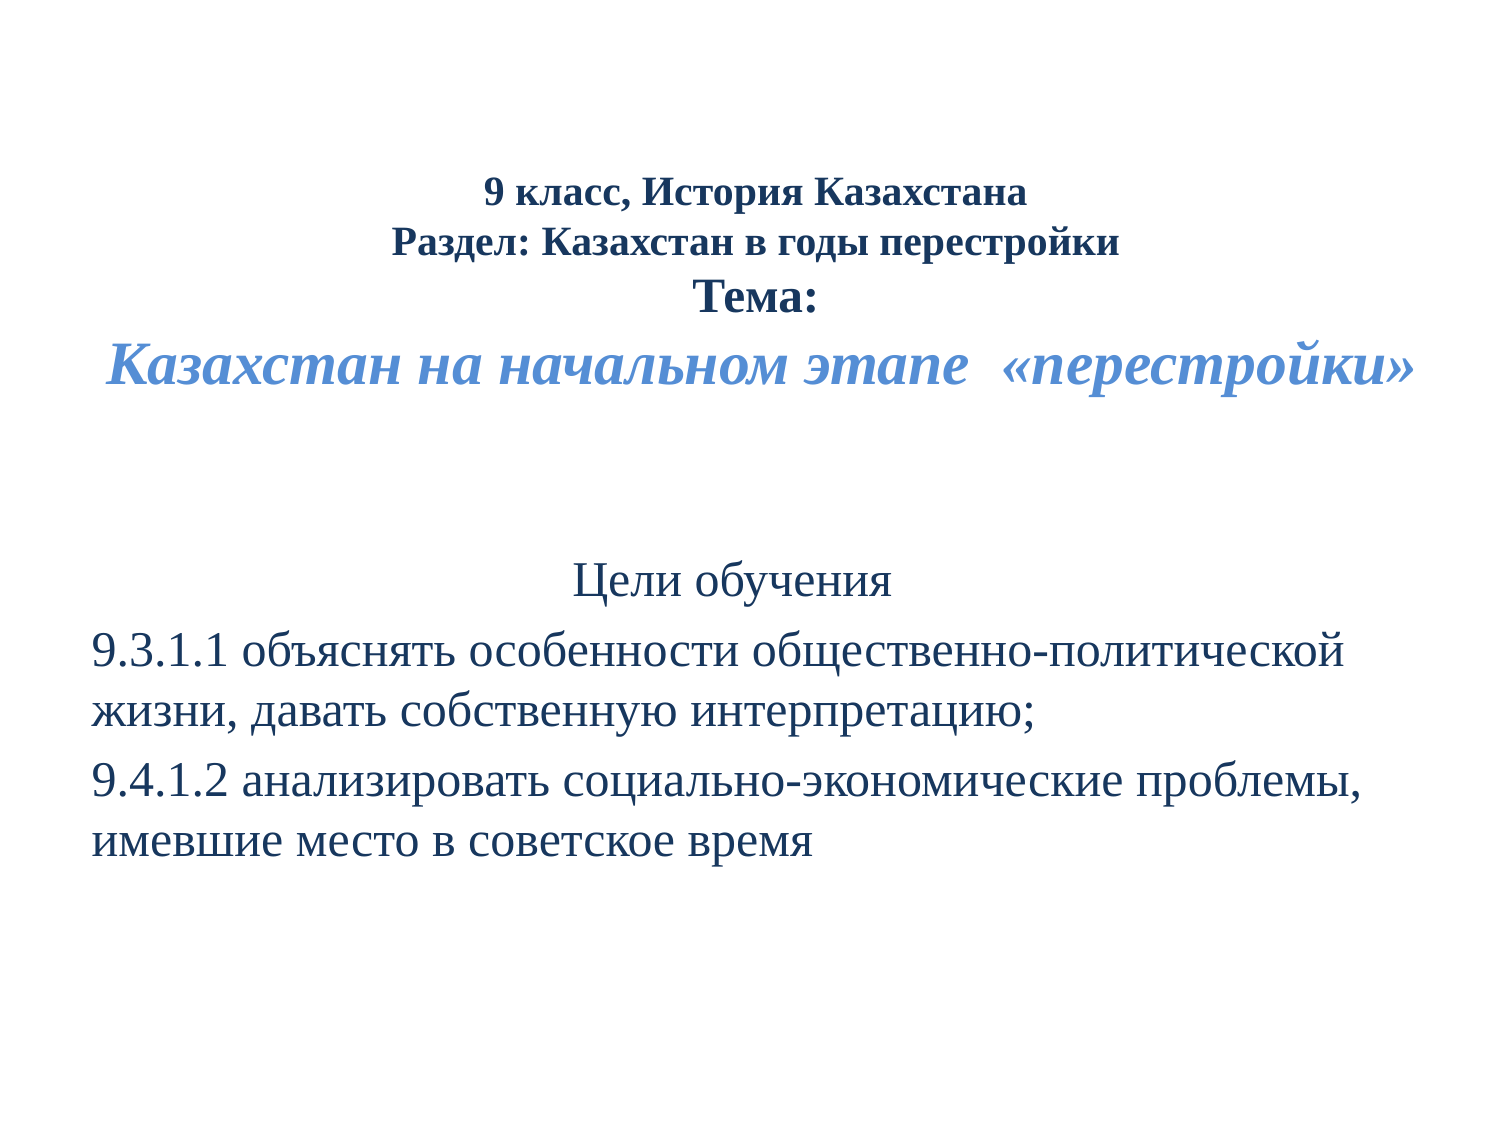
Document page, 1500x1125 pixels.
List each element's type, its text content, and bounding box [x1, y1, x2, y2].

subtitle Цели обучения 9.3.1.1 объяснять особенности общественно-политической жизни, давать собственную интерпретацию; 9.4.1.2 анализировать социально-экономические проблемы, имевшие место в советское время [76, 538, 1388, 1012]
title 9 класс, История Казахстана Раздел: Казахстан в годы перестройки Тема: Казахстан на начальном этапе «перестройки» [29, 54, 1483, 480]
